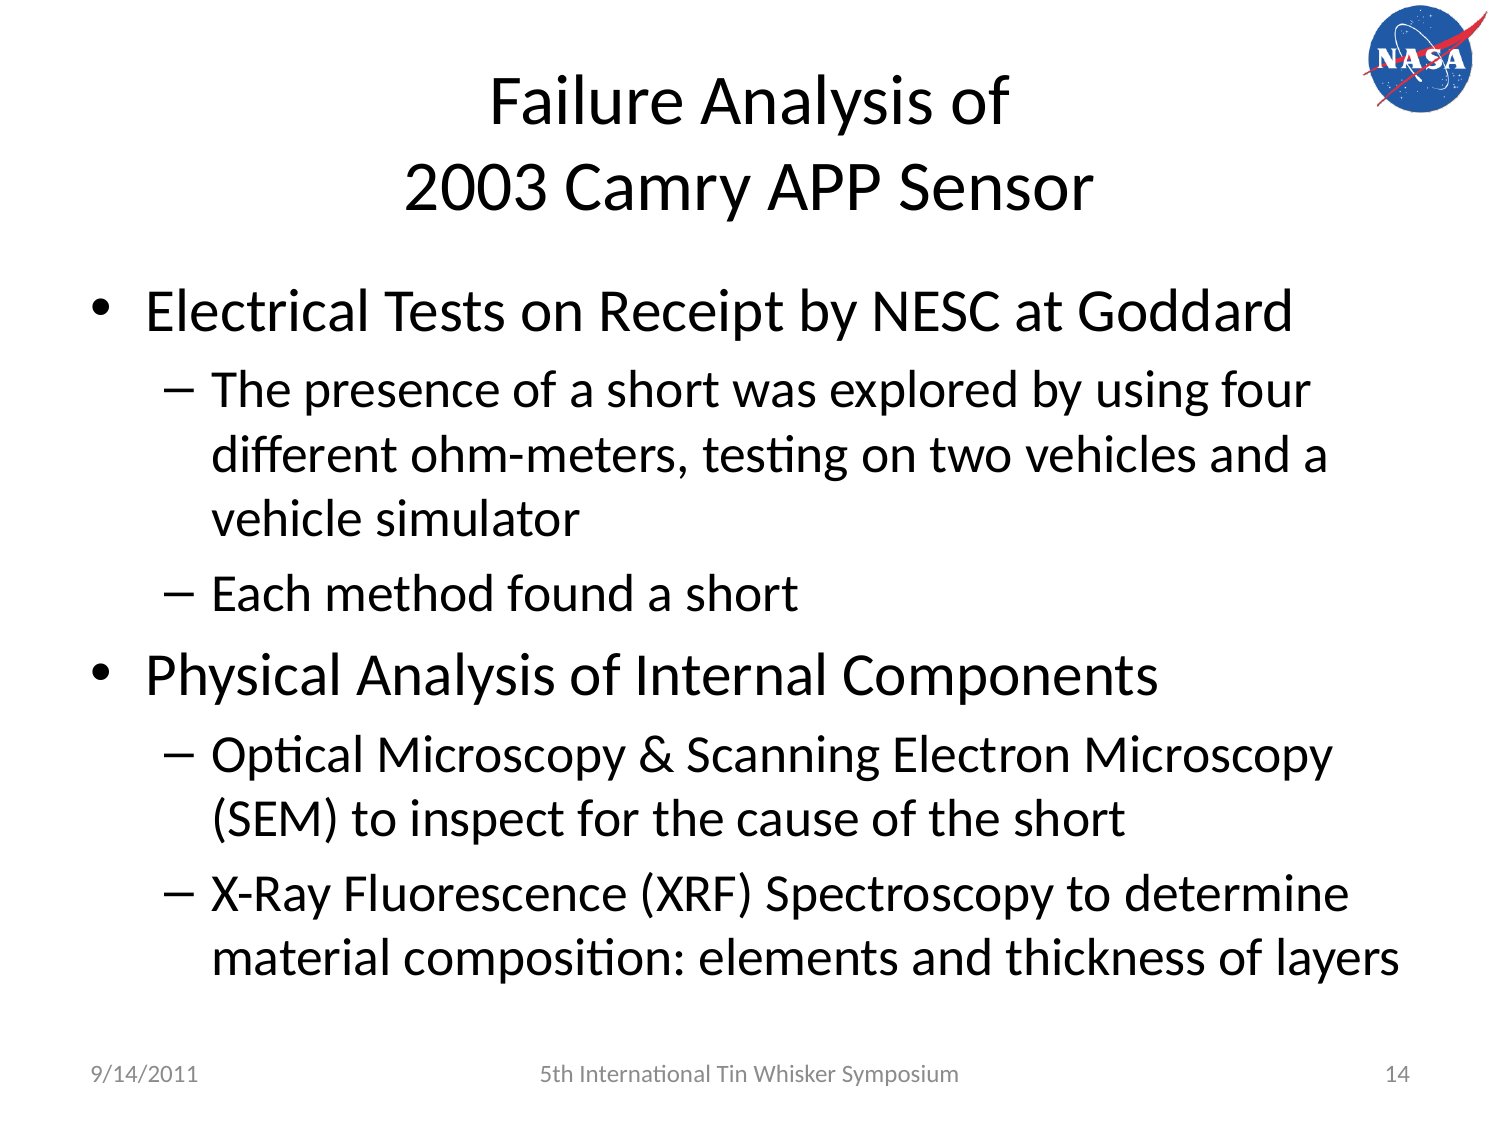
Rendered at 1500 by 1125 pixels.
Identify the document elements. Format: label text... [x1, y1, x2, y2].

title Failure Analysis of 2003 Camry APP Sensor [75, 45, 1425, 233]
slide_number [75, 1042, 425, 1103]
picture [1362, 5, 1488, 113]
slide_number 14 [1074, 1042, 1425, 1103]
list Electrical Tests on Receipt by NESC at Goddard The presence of a short was explored by using four different ohm-meters, testing on two vehicles and a vehicle simulator Each method found a short Physical Analysis of Internal Components Optical Microscopy & Scanning Electron Microscopy (SEM) to inspect for the cause of the short X-Ray Fluorescence (XRF) Spectroscopy to determine material composition: elements and thickness of layers [75, 262, 1425, 1005]
footer 5th International Tin Whisker Symposium [512, 1042, 988, 1103]
